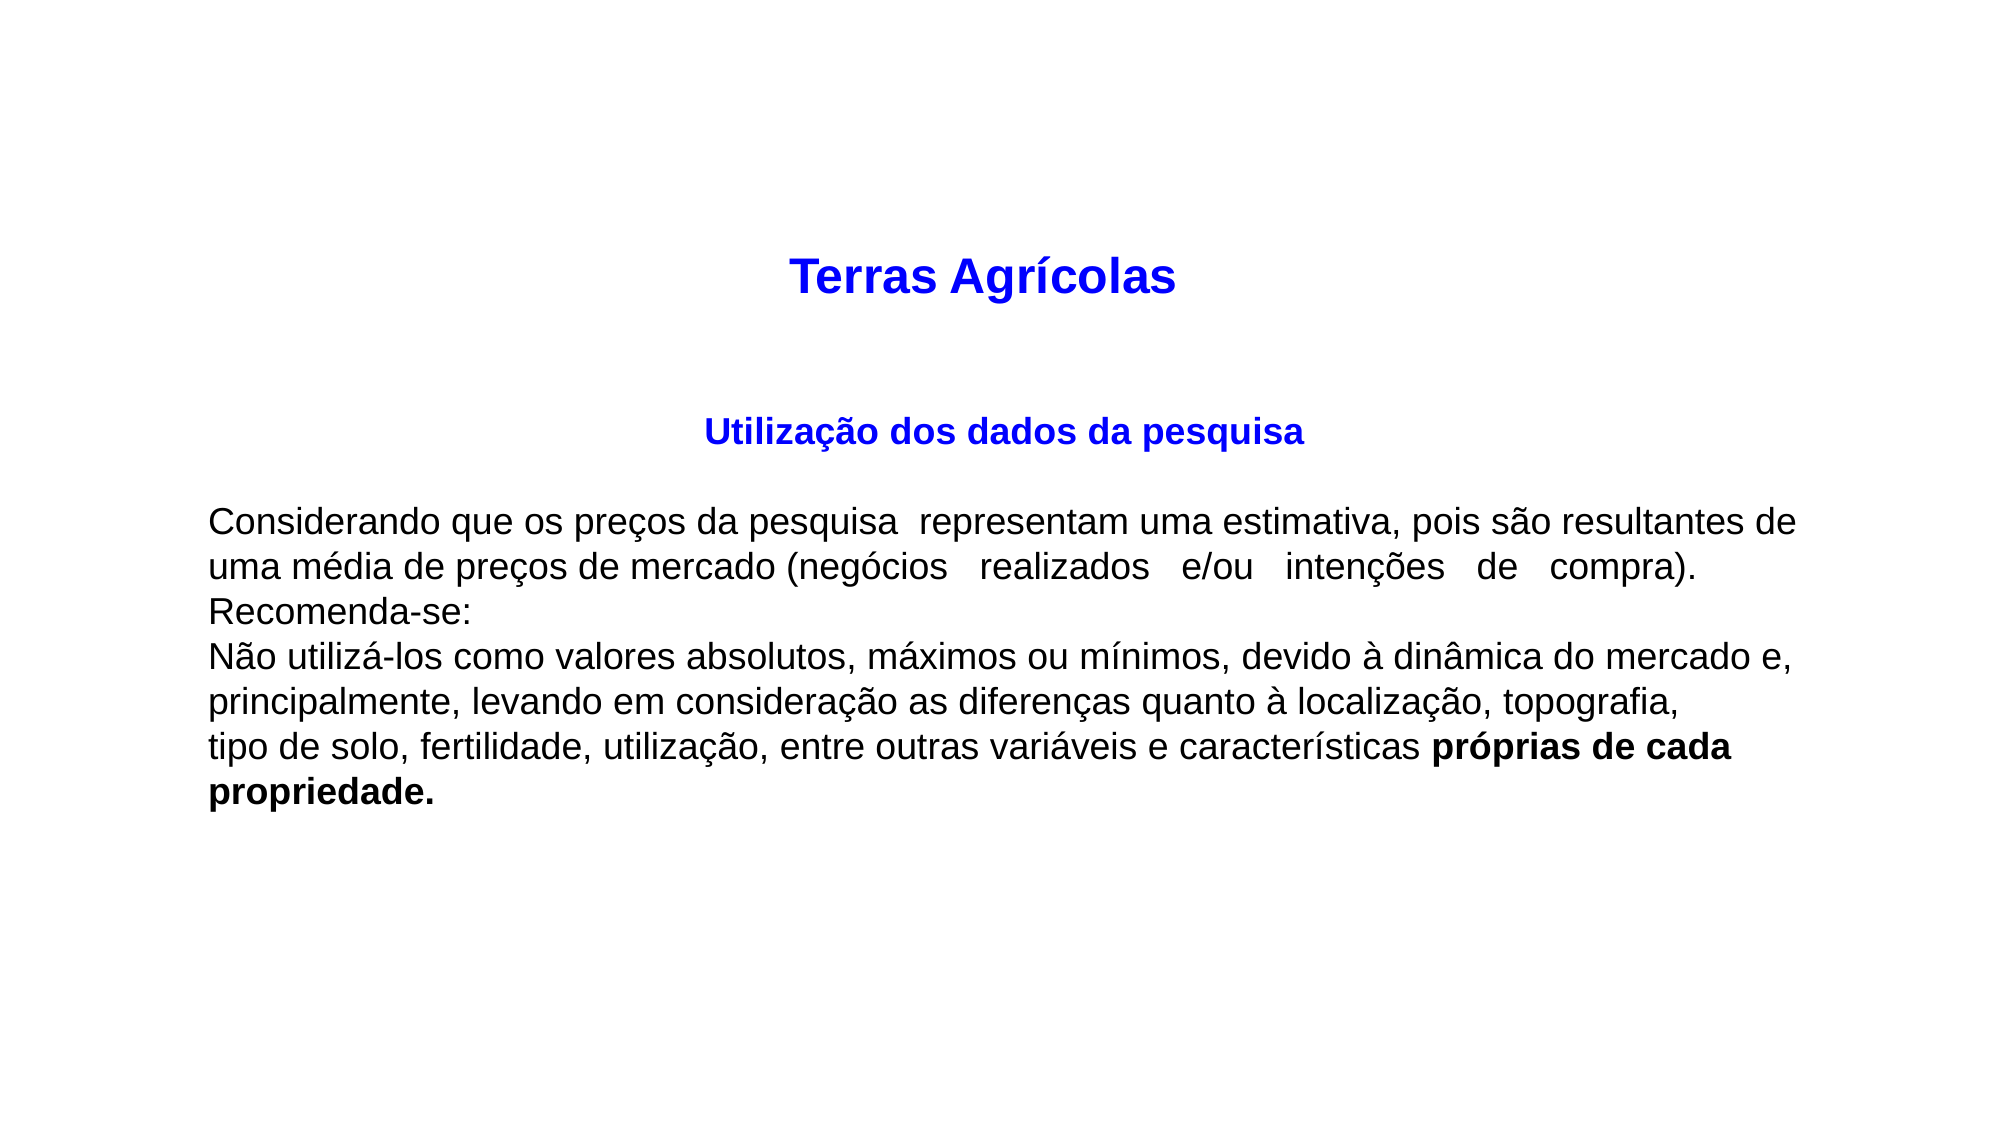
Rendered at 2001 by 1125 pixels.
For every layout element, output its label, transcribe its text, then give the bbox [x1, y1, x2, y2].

text_box Utilização dos dados da pesquisa Considerando que os preços da pesquisa representam uma estimativa, pois são resultantes de uma média de preços de mercado (negócios realizados e/ou intenções de compra). Recomenda-se: Não utilizá-los como valores absolutos, máximos ou mínimos, devido à dinâmica do mercado e, principalmente, levando em consideração as diferenças quanto à localização, topografia, tipo de solo, fertilidade, utilização, entre outras variáveis e características próprias de cada propriedade. [193, 354, 1817, 992]
text_box Terras Agrícolas [774, 236, 1193, 308]
